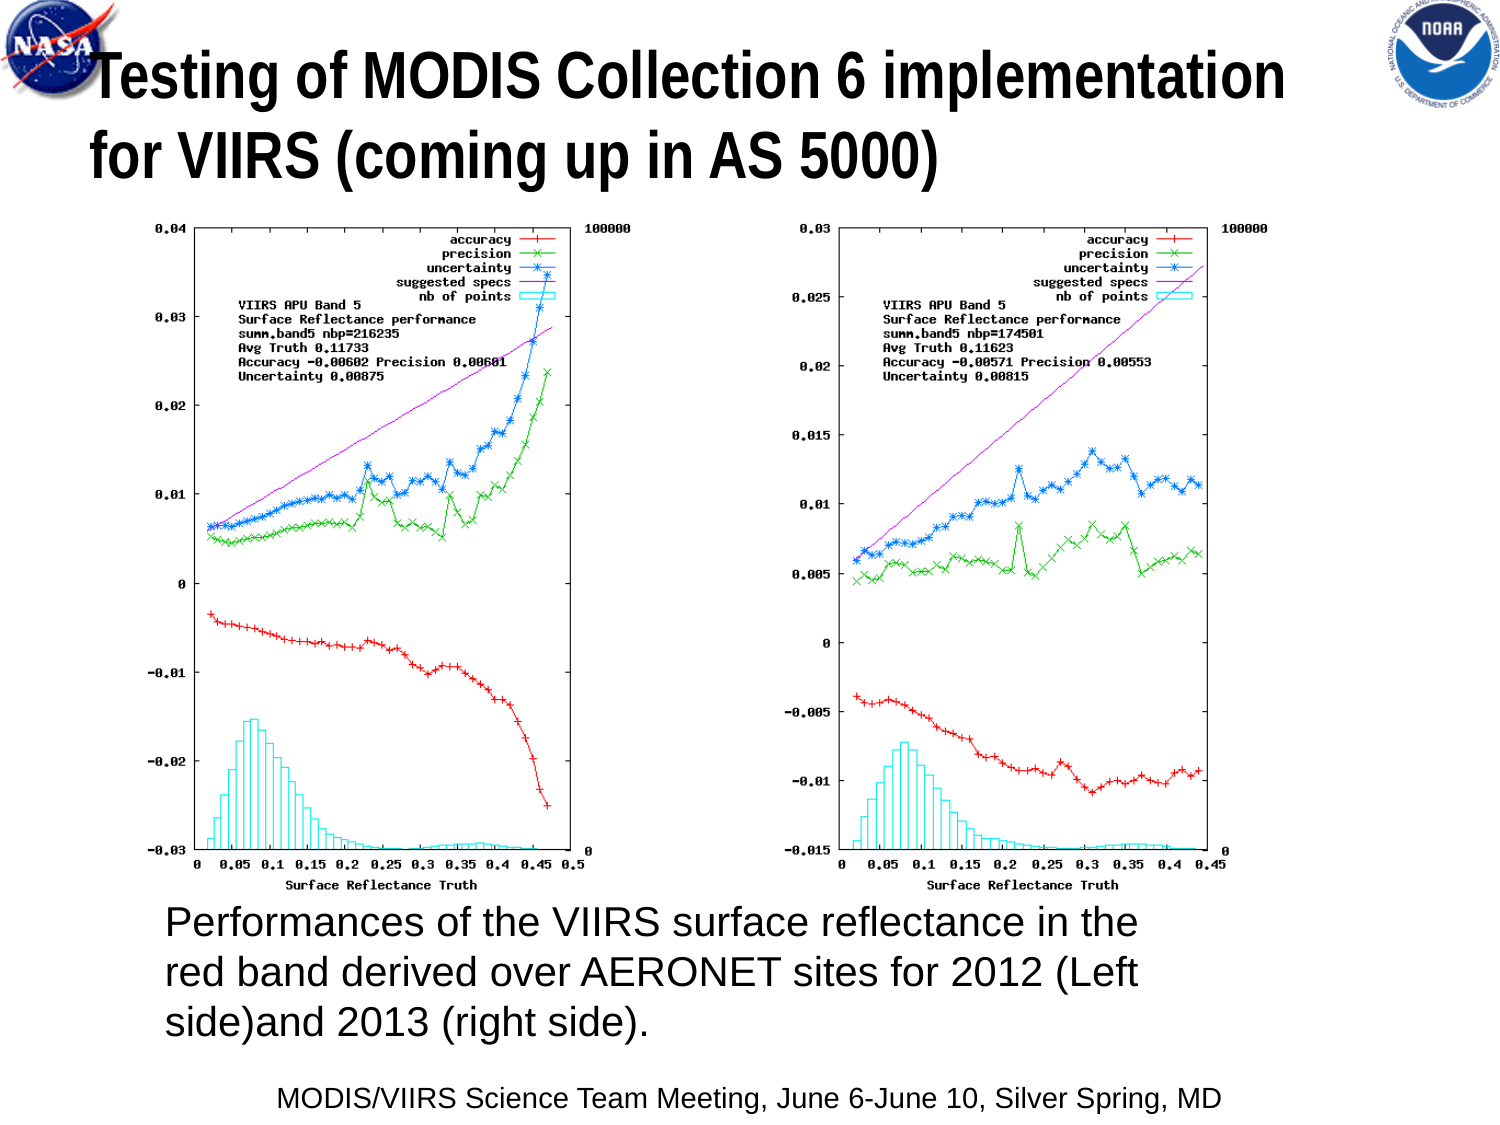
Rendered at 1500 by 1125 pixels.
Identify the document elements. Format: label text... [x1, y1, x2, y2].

picture [0, 0, 123, 104]
footer MODIS/VIIRS Science Team Meeting, June 6-June 10, Silver Spring, MD [0, 1071, 1500, 1125]
picture [774, 212, 1278, 896]
picture [1387, 0, 1500, 109]
text_box Performances of the VIIRS surface reflectance in the red band derived over AERONET sites for 2012 (Left side)and 2013 (right side). [150, 887, 1225, 1053]
text_box Testing of MODIS Collection 6 implementation for VIIRS (coming up in AS 5000) [75, 24, 1375, 200]
picture [137, 212, 663, 896]
